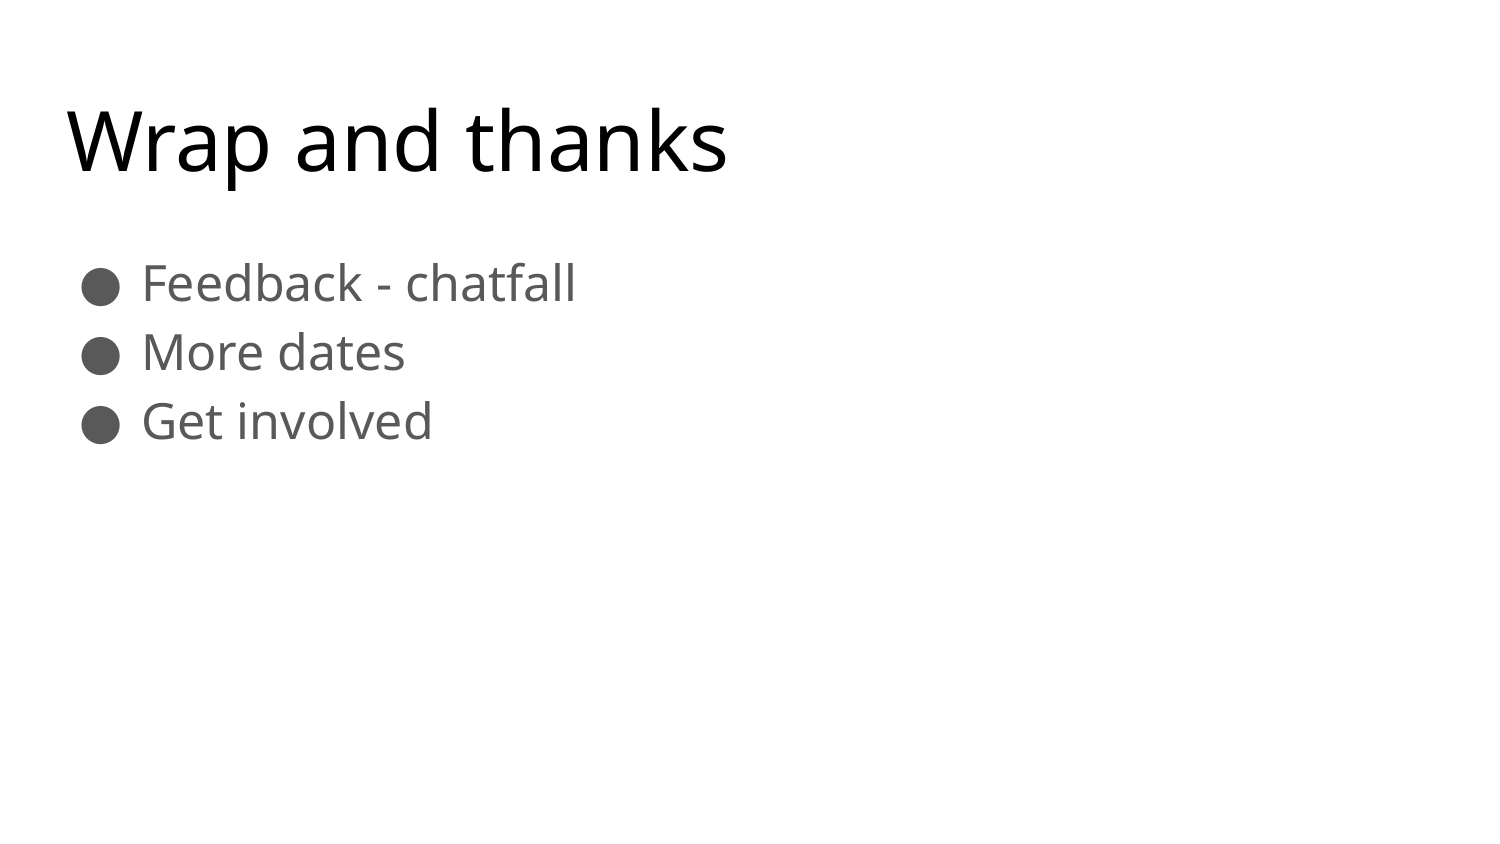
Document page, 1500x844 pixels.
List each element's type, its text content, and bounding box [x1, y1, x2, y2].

title Wrap and thanks [51, 72, 1449, 167]
list Feedback - chatfall More dates Get involved [51, 227, 1449, 750]
